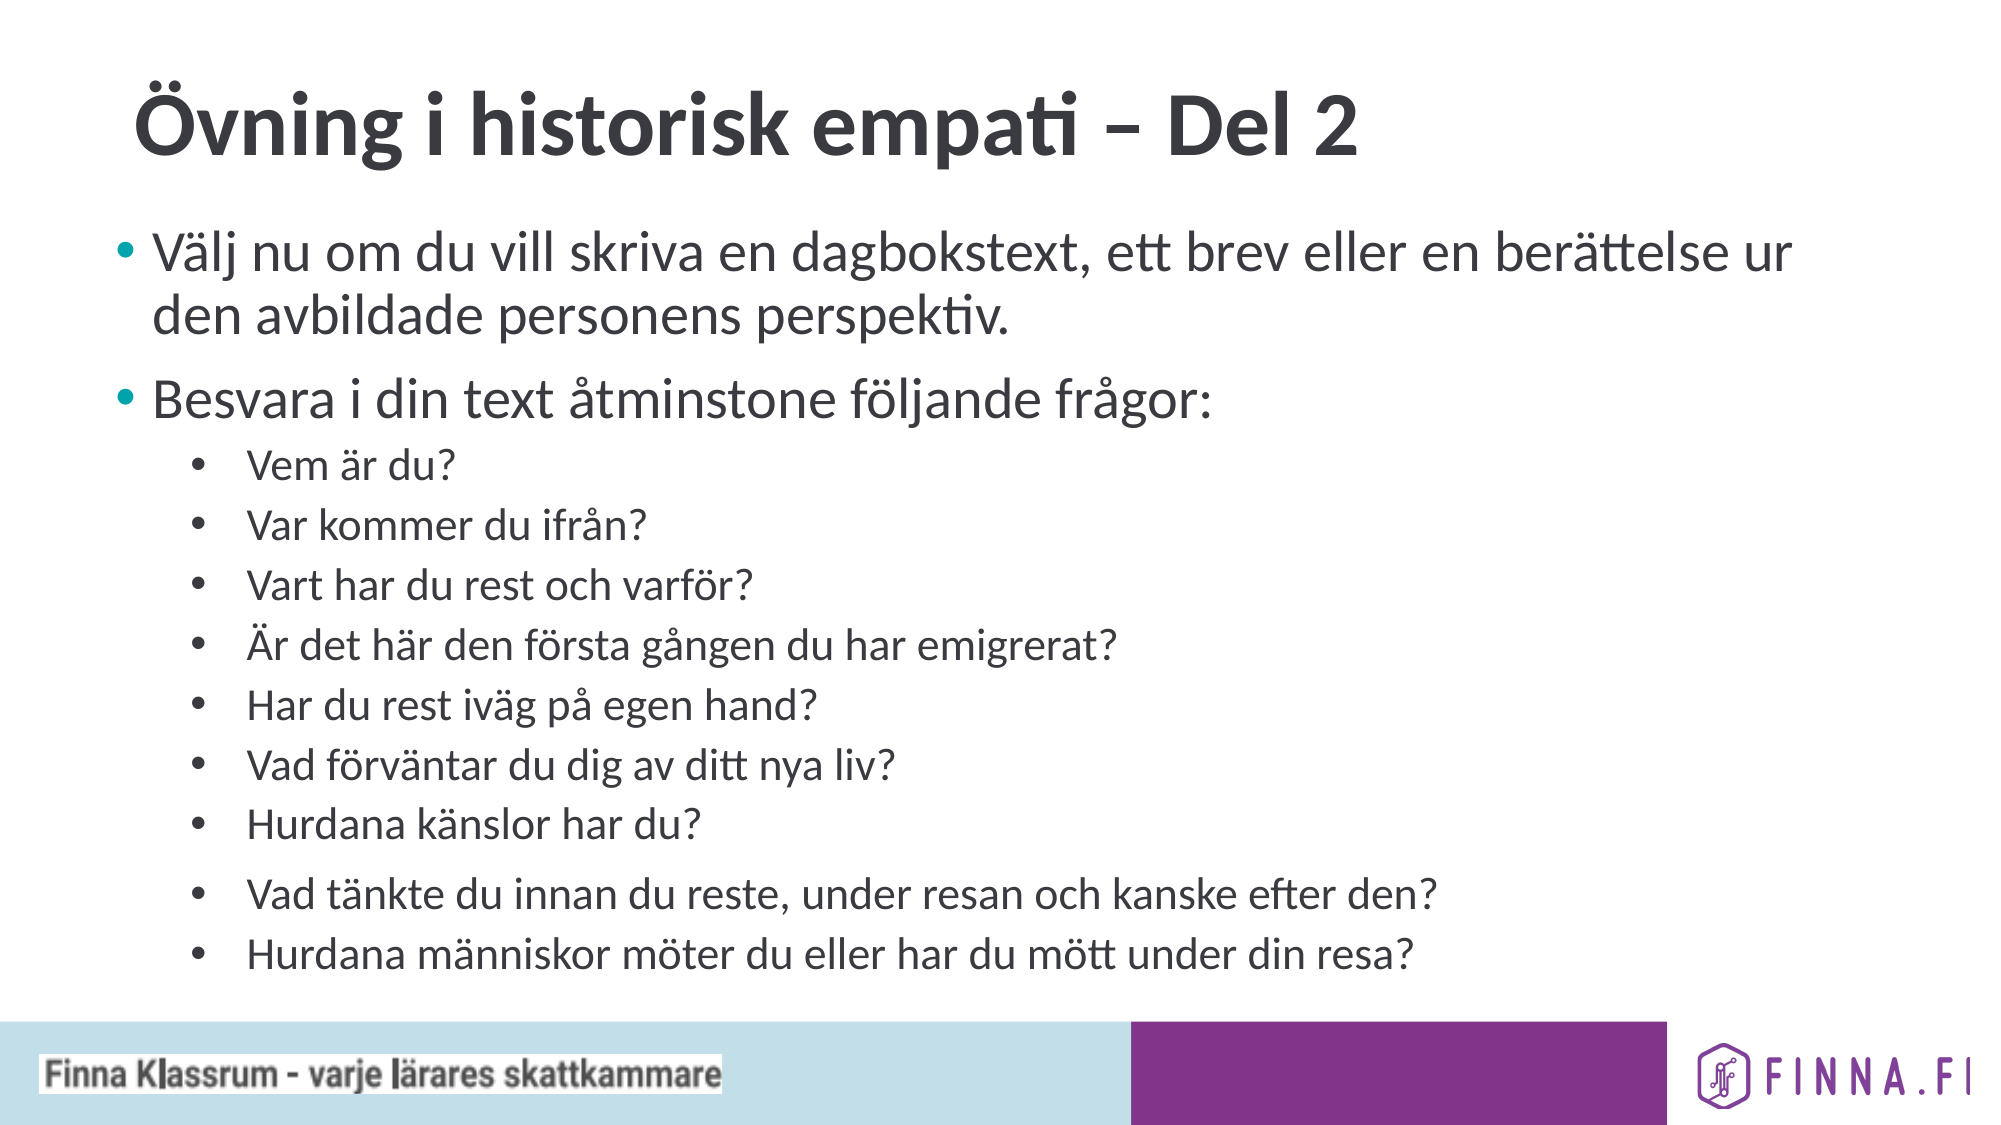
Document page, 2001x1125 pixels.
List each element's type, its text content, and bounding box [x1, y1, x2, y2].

list Välj nu om du vill skriva en dagbokstext, ett brev eller en berättelse ur den avbildade personens perspektiv. Besvara i din text åtminstone följande frågor: Vem är du? Var kommer du ifrån? Vart har du rest och varför? Är det här den första gången du har emigrerat? Har du rest iväg på egen hand? Vad förväntar du dig av ditt nya liv? Hurdana känslor har du? Vad tänkte du innan du reste, under resan och kanske efter den? Hurdana människor möter du eller har du mött under din resa? [100, 214, 1884, 1033]
title Övning i historisk empati – Del 2 [119, 36, 1863, 214]
